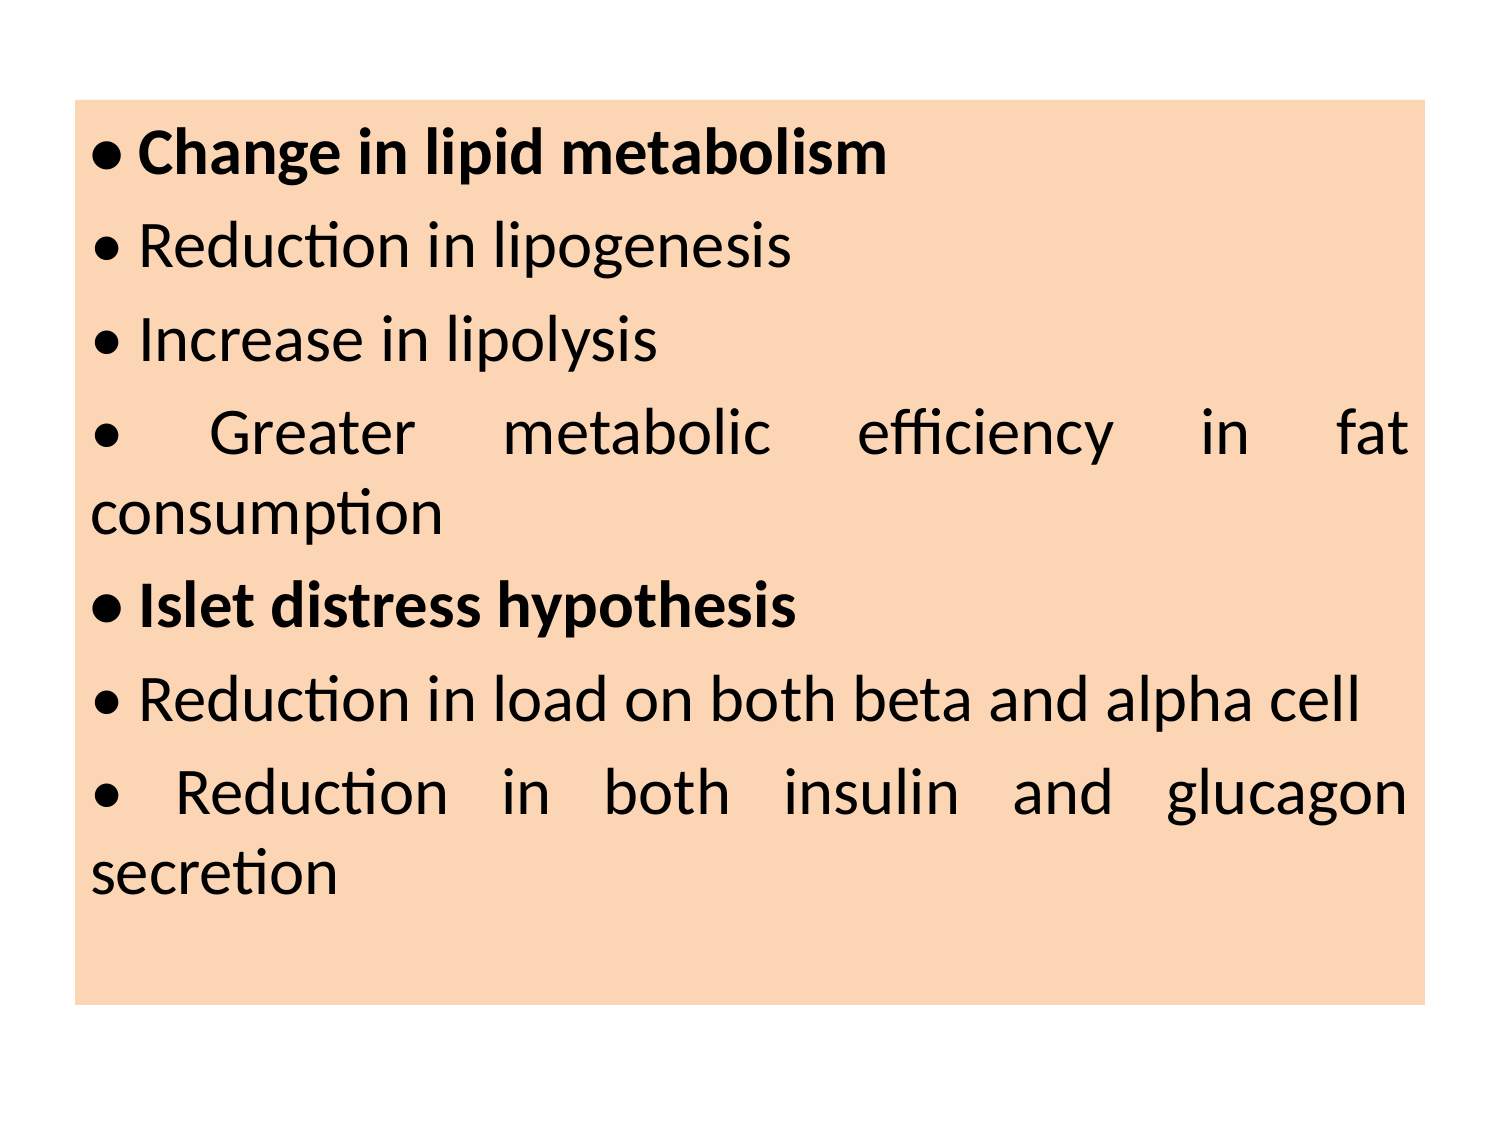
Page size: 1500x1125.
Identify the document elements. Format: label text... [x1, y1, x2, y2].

list • Change in lipid metabolism • Reduction in lipogenesis • Increase in lipolysis • Greater metabolic efficiency in fat consumption • Islet distress hypothesis • Reduction in load on both beta and alpha cell • Reduction in both insulin and glucagon secretion [75, 99, 1425, 1005]
